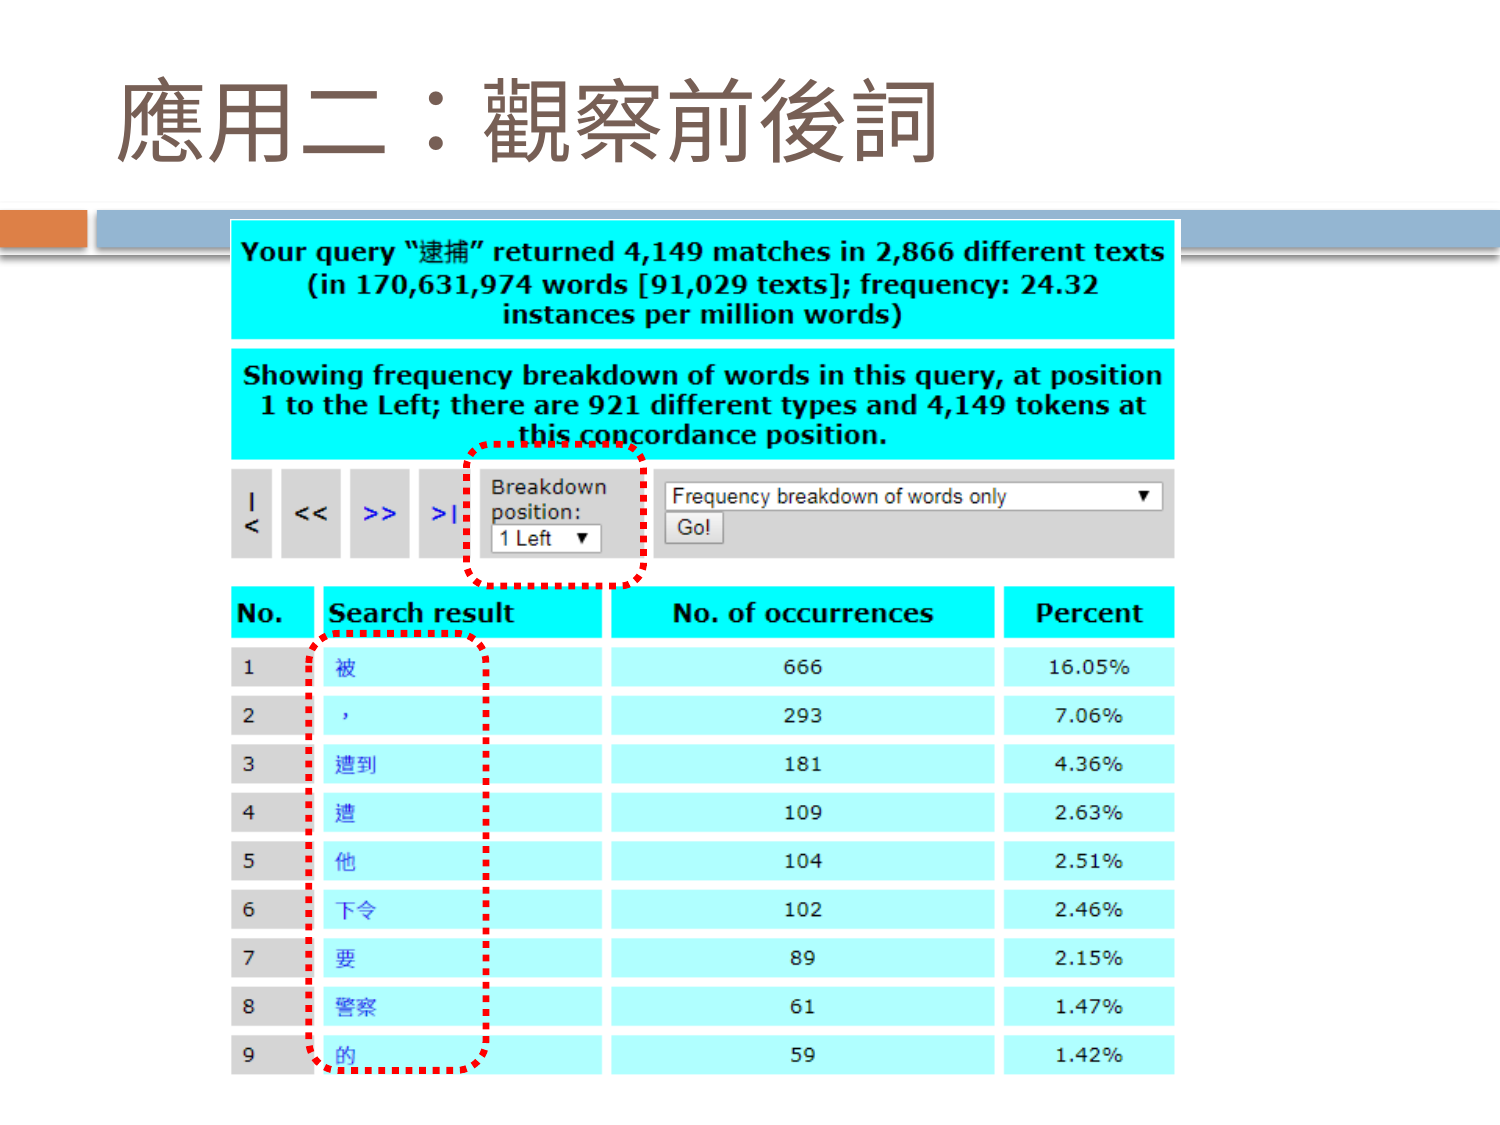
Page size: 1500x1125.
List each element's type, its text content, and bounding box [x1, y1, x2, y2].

title 應用二：觀察前後詞 [100, 37, 1438, 200]
picture [229, 219, 1181, 1085]
